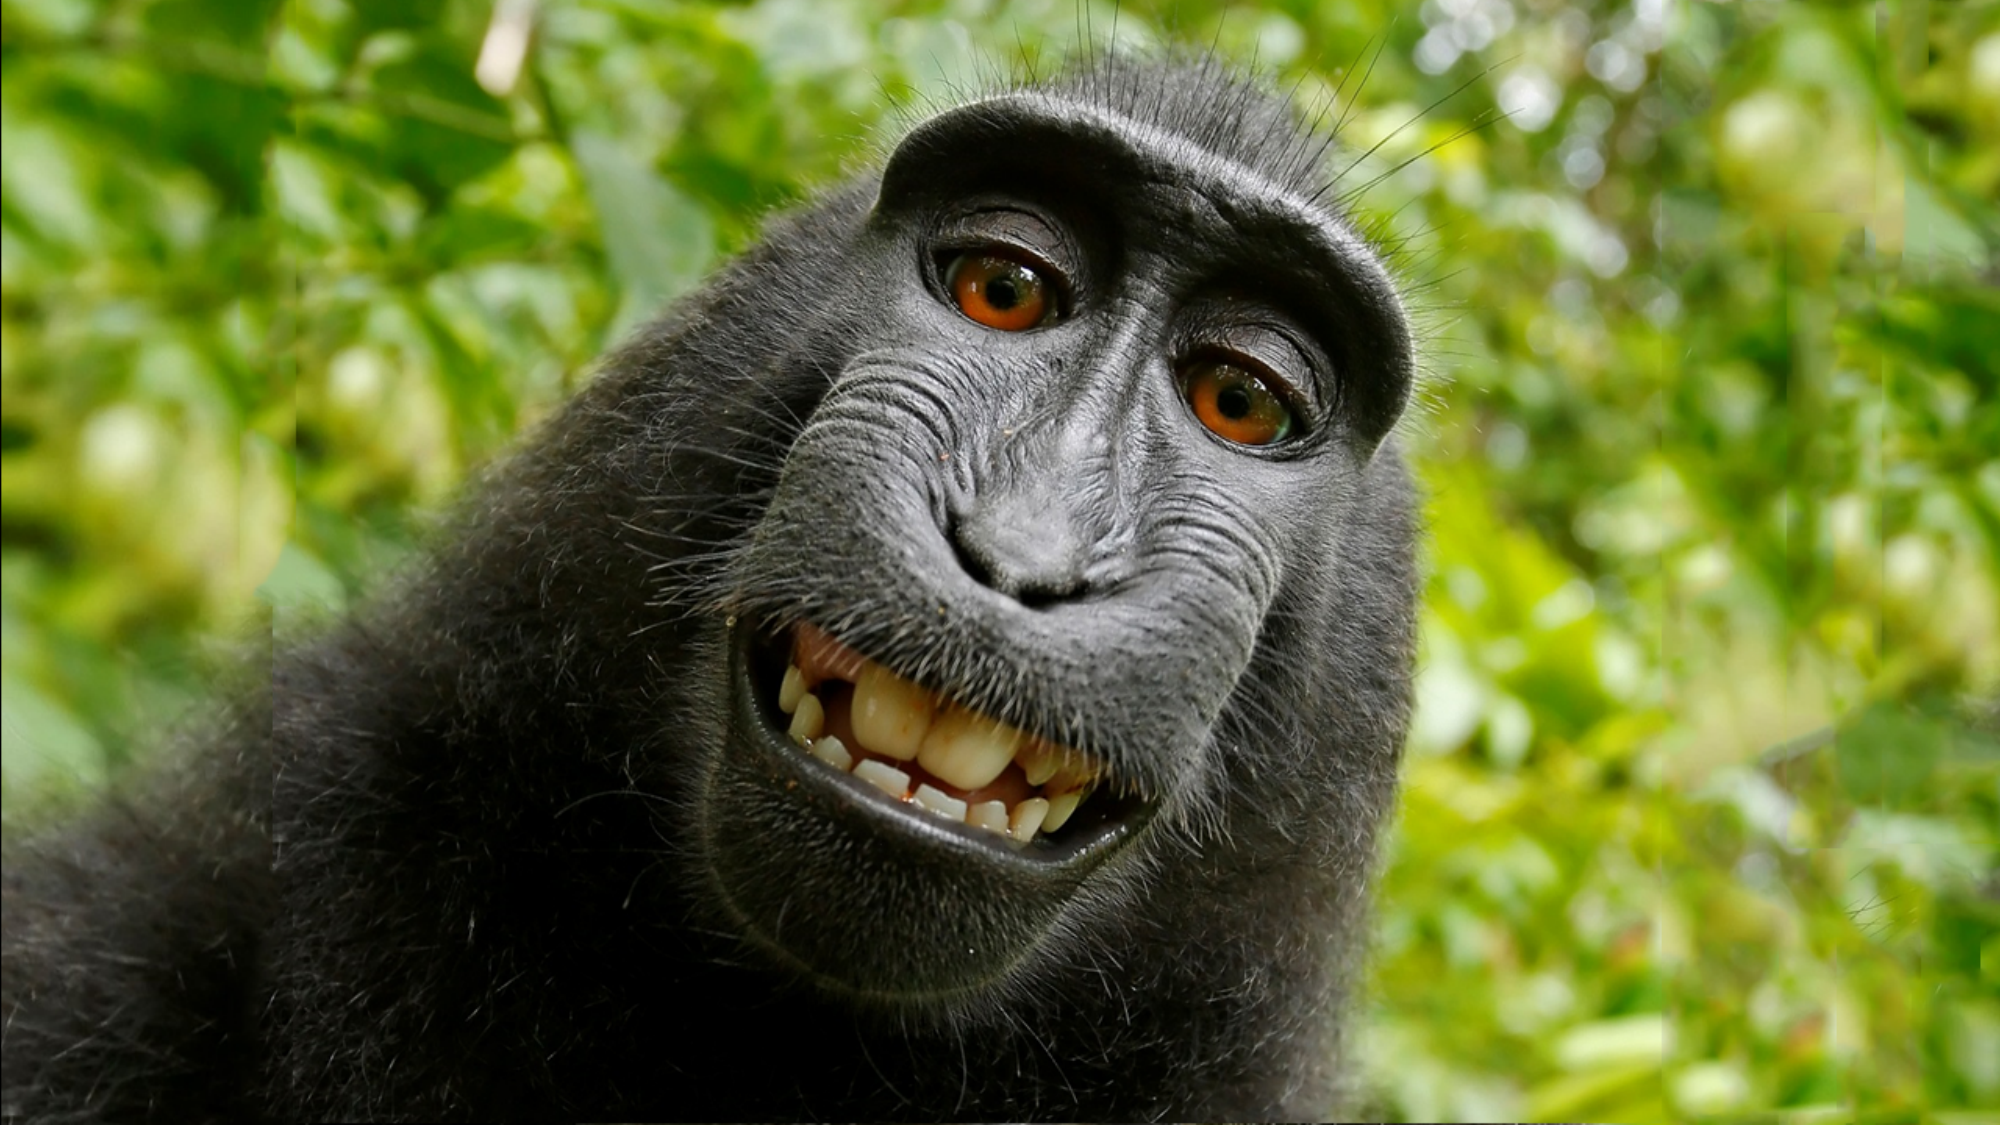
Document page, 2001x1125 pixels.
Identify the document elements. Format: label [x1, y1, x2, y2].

text_box [1, 0, 2000, 1125]
